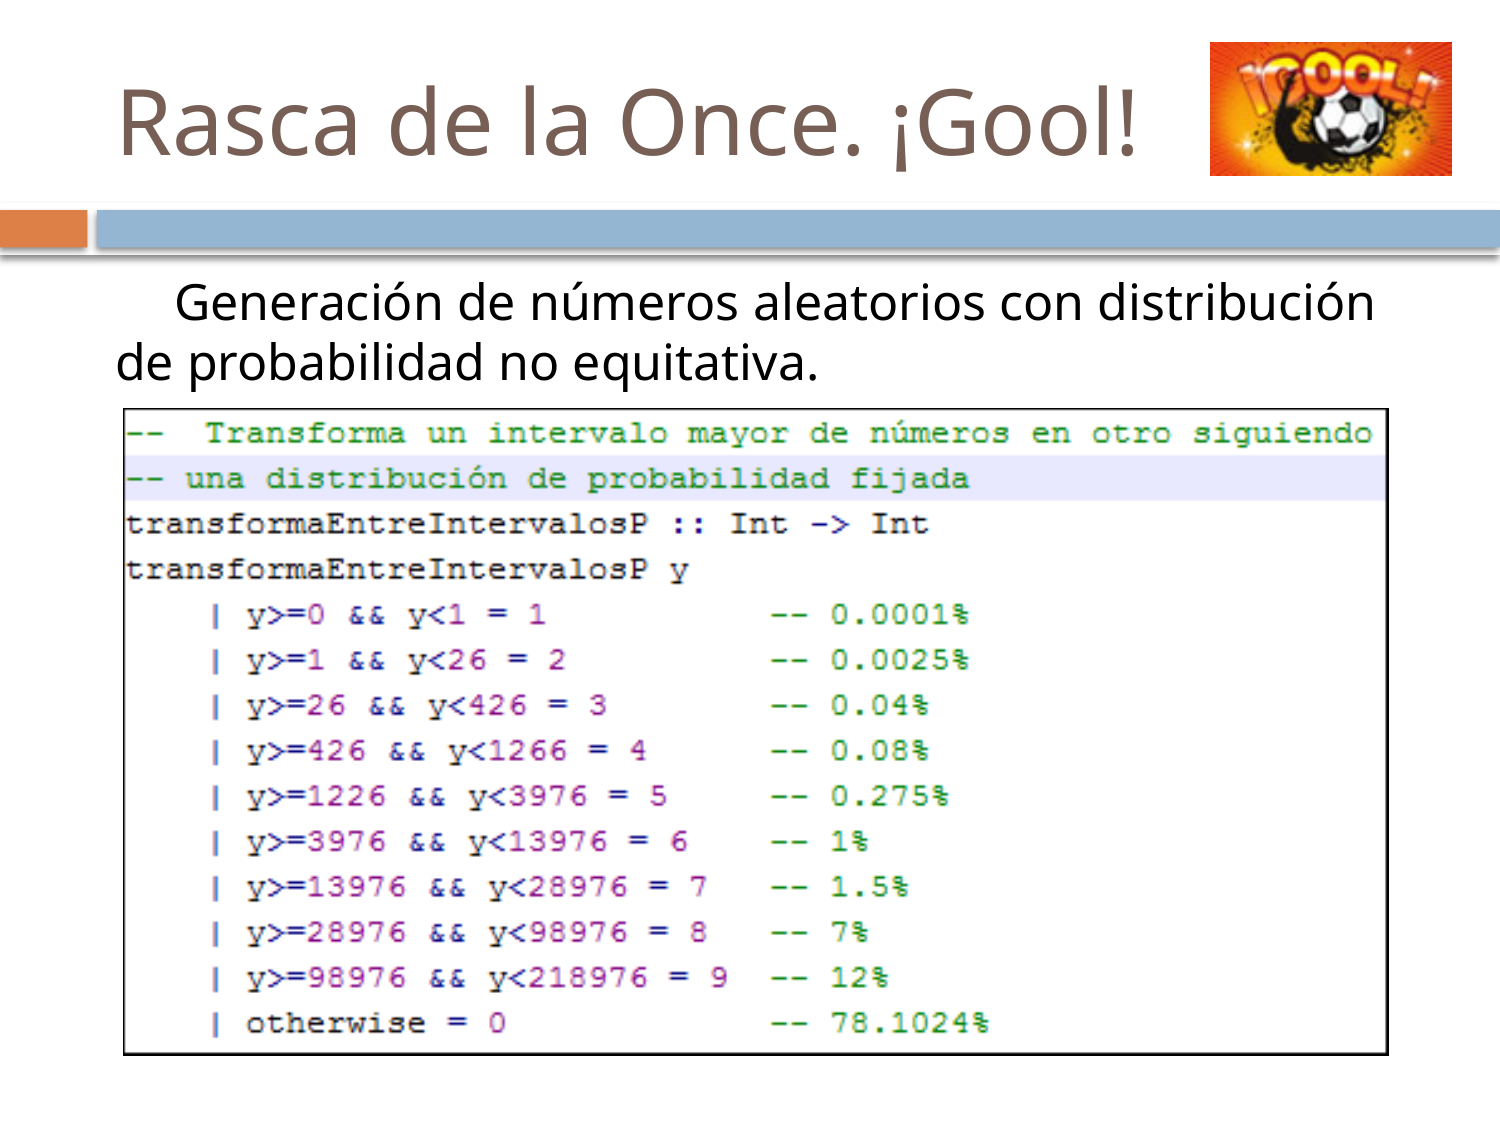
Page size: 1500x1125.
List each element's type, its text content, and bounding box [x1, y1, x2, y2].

title Rasca de la Once. ¡Gool! [100, 37, 1438, 200]
picture [123, 408, 1390, 1056]
picture [1210, 42, 1452, 177]
list Generación de números aleatorios con distribución de probabilidad no equitativa. [100, 262, 1438, 1000]
